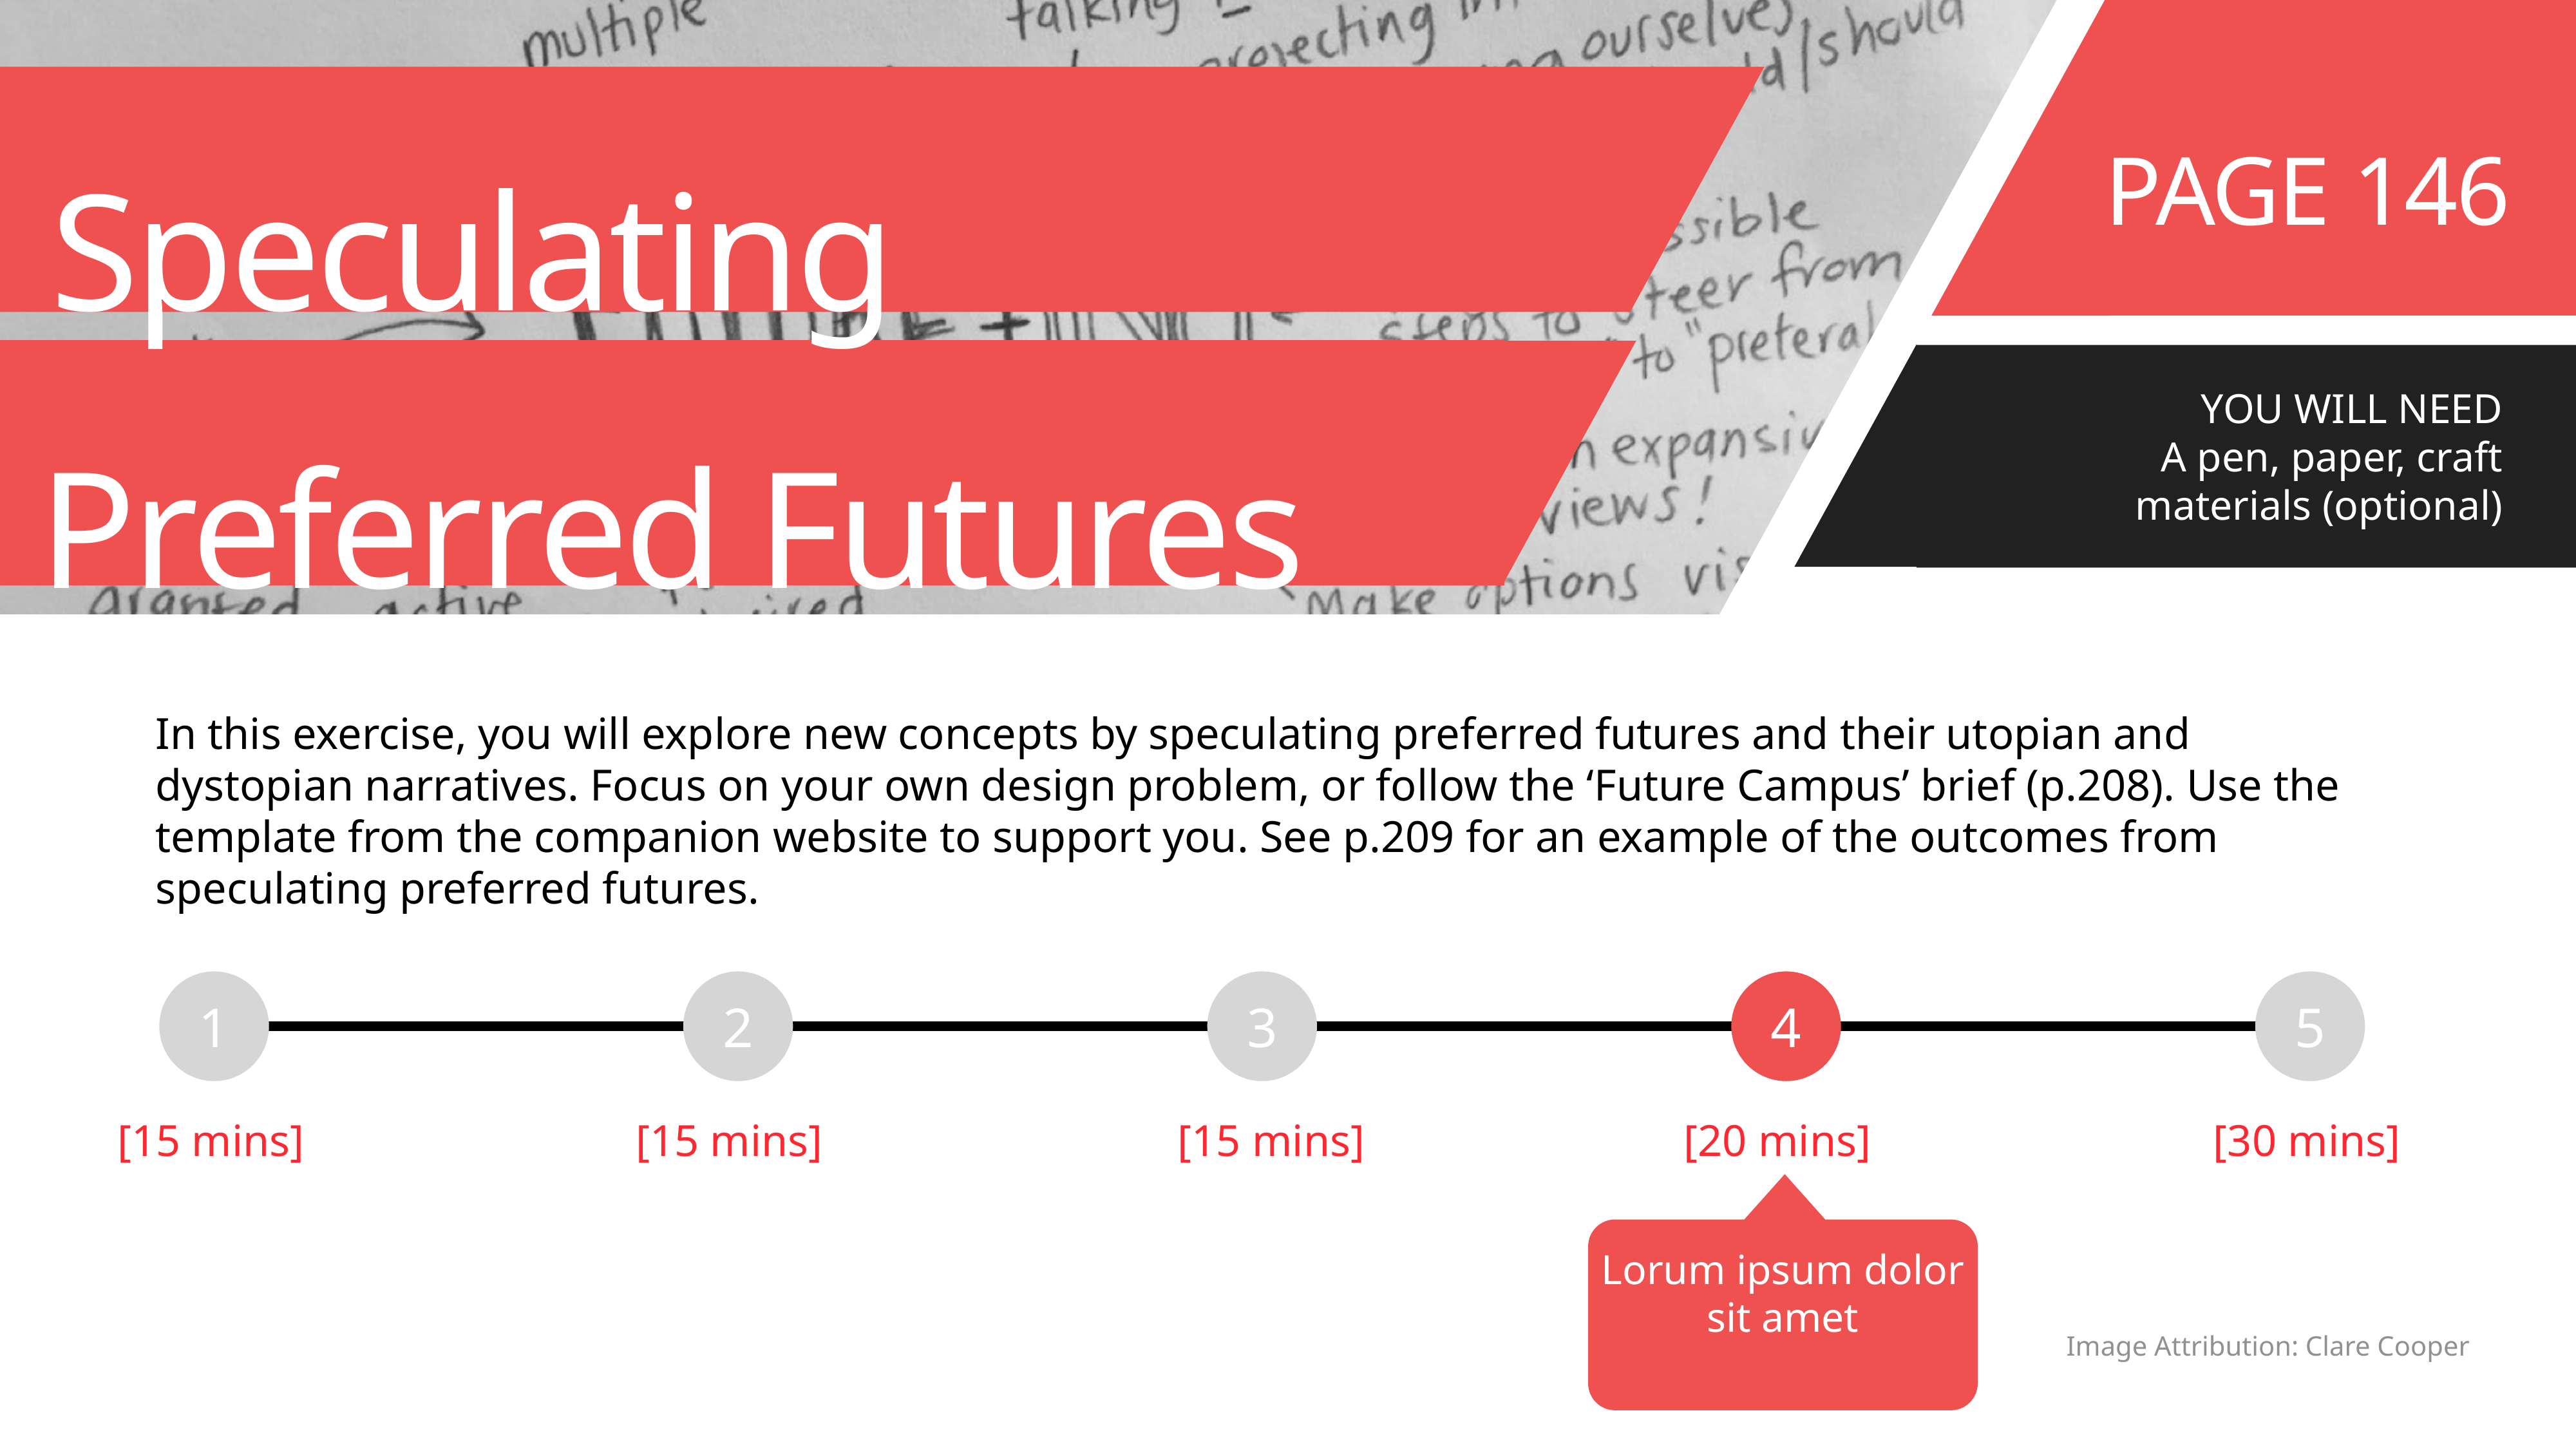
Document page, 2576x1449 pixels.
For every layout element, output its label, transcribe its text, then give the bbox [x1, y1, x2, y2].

text_box [15 mins] [1125, 1106, 1428, 1173]
text_box Lorum ipsum dolor sit amet [1588, 1174, 1978, 1410]
text_box Image Attribution: Clare Cooper [2058, 1321, 2477, 1401]
text_box [15 mins] [623, 1106, 846, 1173]
text_box [15 mins] [99, 1106, 323, 1173]
text_box [30 mins] [2046, 1106, 2568, 1173]
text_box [0, 0, 2576, 1081]
text_box [20 mins] [1671, 1106, 1895, 1173]
